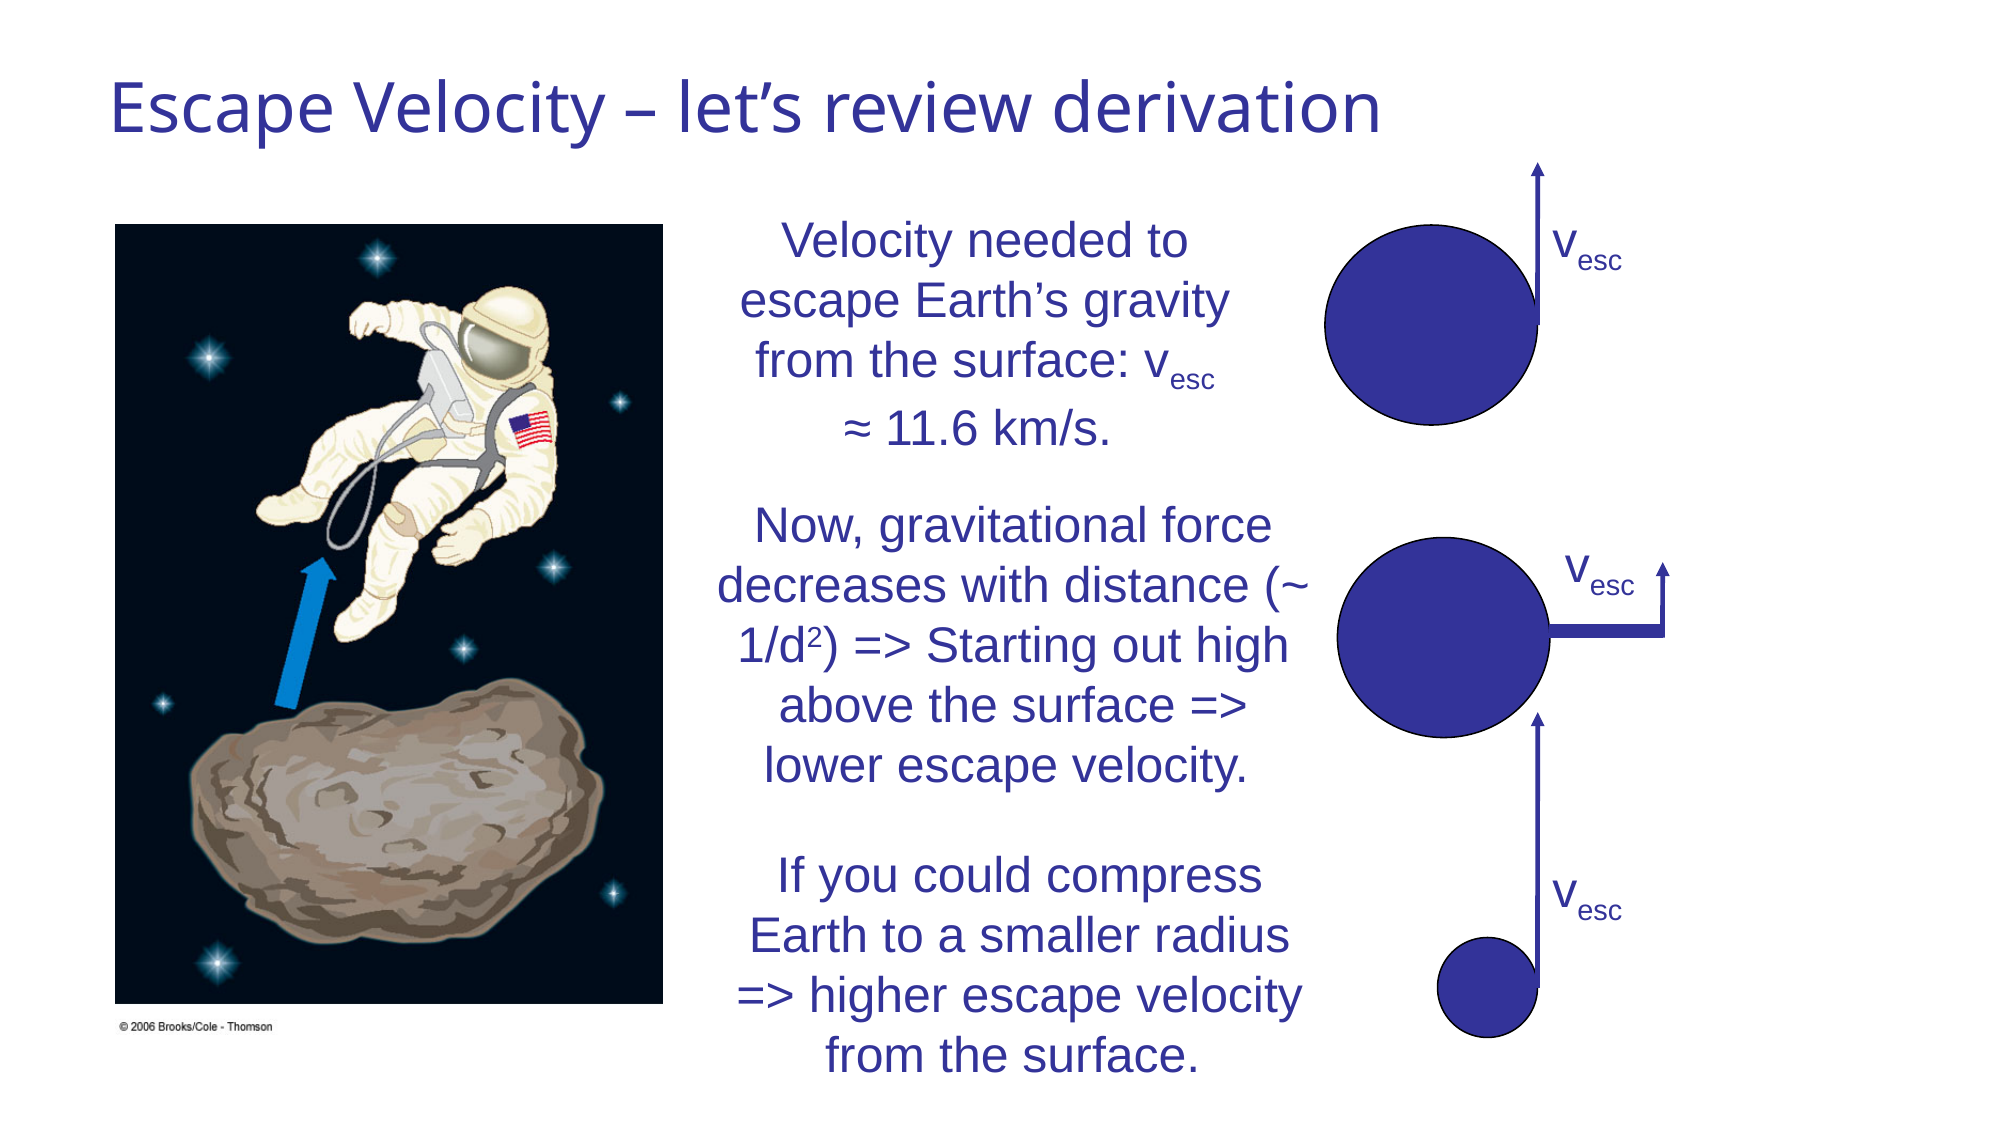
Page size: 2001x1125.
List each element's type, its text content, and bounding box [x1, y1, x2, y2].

text_box Velocity needed to escape Earth’s gravity from the surface: vesc ≈ 11.6 km/s. [722, 199, 1248, 464]
text_box If you could compress Earth to a smaller radius => higher escape velocity from the surface. [701, 835, 1339, 1091]
text_box vesc [1550, 524, 1675, 609]
text_box Now, gravitational force decreases with distance (~ 1/d2) => Starting out high above the surface => lower escape velocity. [701, 485, 1326, 801]
text_box [1531, 162, 1544, 199]
text_box [1531, 712, 1544, 988]
text_box vesc [1538, 849, 1663, 934]
text_box vesc [1537, 199, 1663, 284]
picture [115, 224, 663, 1035]
title Escape Velocity – let’s review derivation [93, 44, 1639, 175]
text_box [1437, 937, 1538, 1038]
text_box [1337, 537, 1550, 738]
text_box [1324, 224, 1538, 426]
text_box [1550, 624, 1663, 638]
